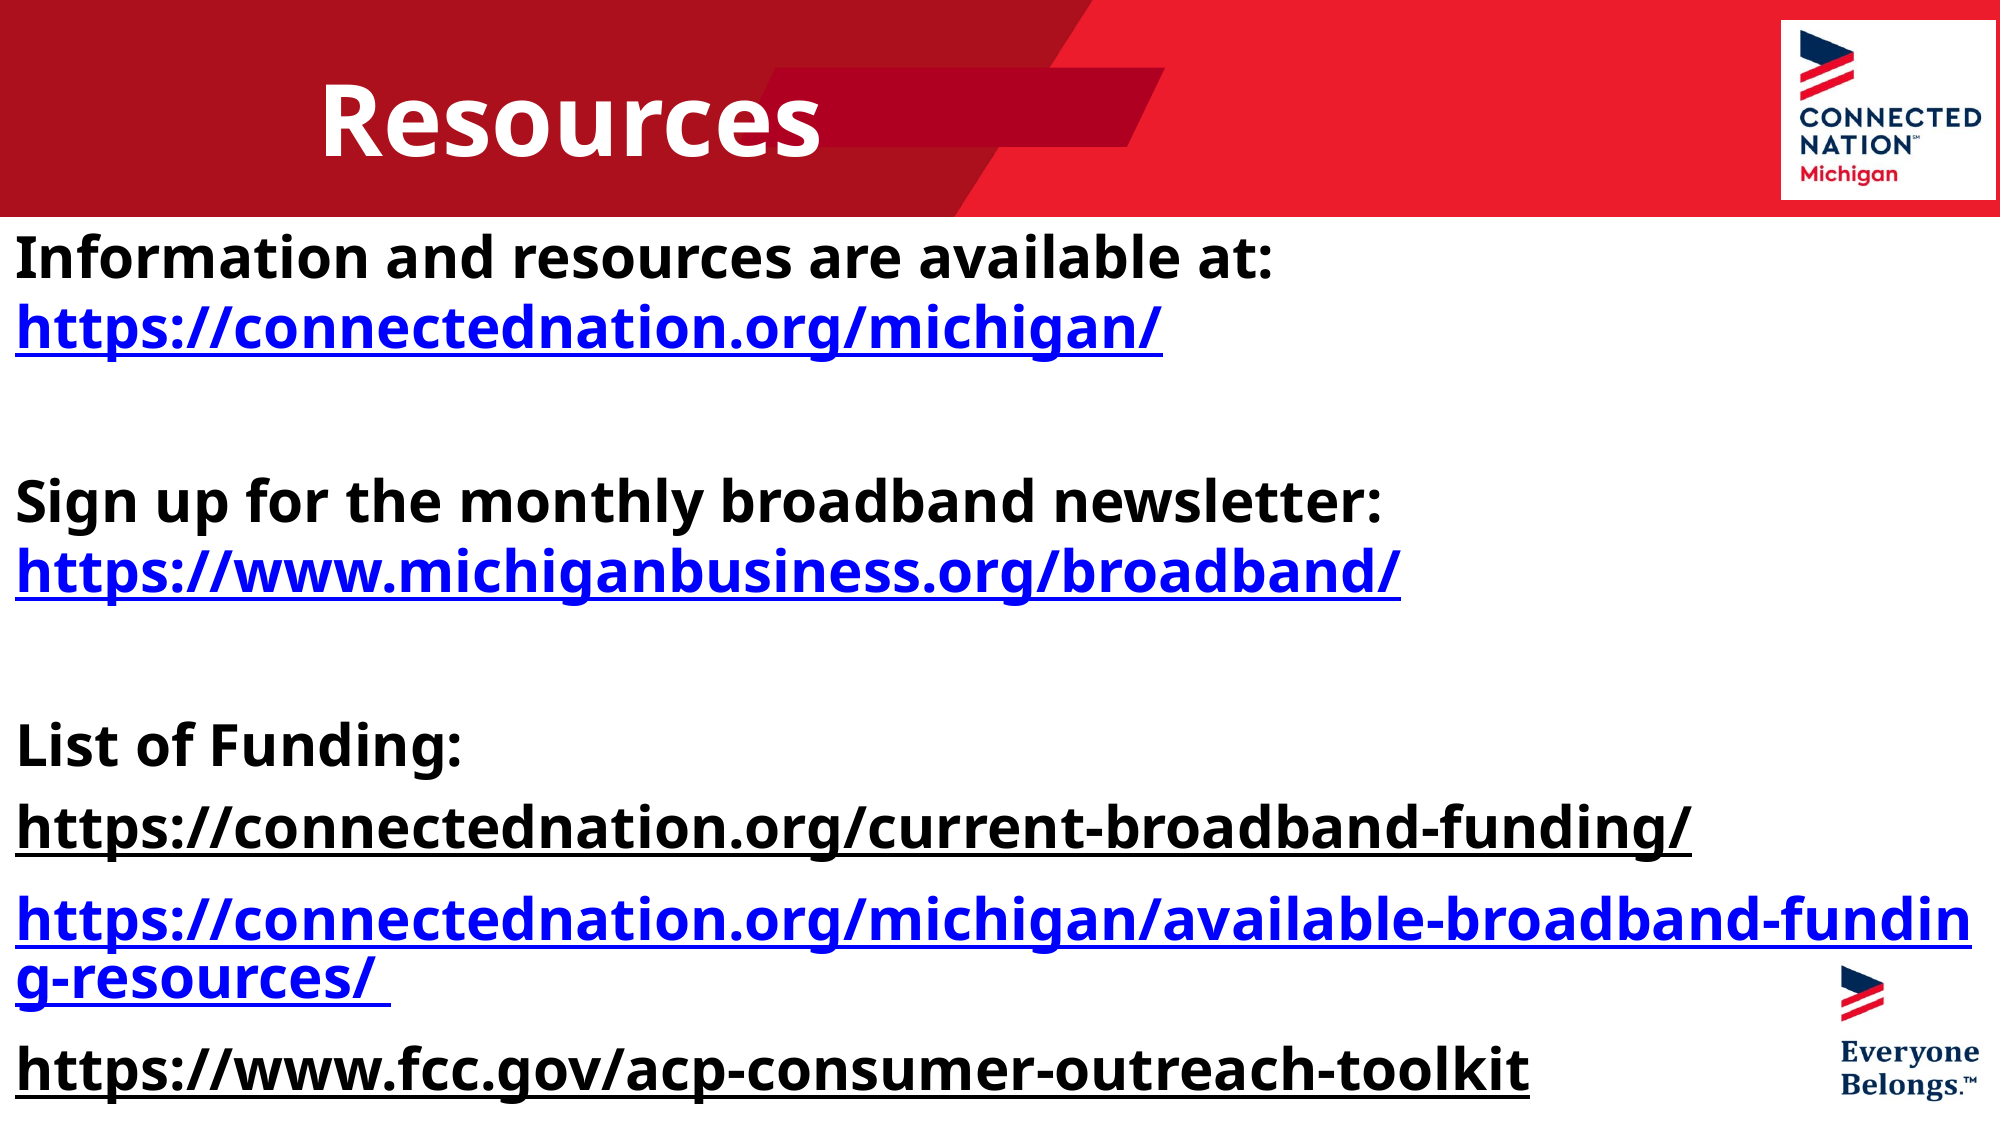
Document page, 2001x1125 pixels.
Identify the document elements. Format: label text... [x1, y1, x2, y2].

list Information and resources are available at: https://connectednation.org/michigan/ Sign up for the monthly broadband newsletter: https://www.michiganbusiness.org/broadband/ List of Funding: https://connectednation.org/current-broadband-funding/ https://connectednation.org/michigan/available-broadband-funding-resources/ https://www.fcc.gov/acp-consumer-outreach-toolkit [0, 212, 2000, 1125]
picture [0, 0, 2000, 212]
list Resources [302, 37, 1325, 200]
picture [1818, 946, 2000, 1125]
